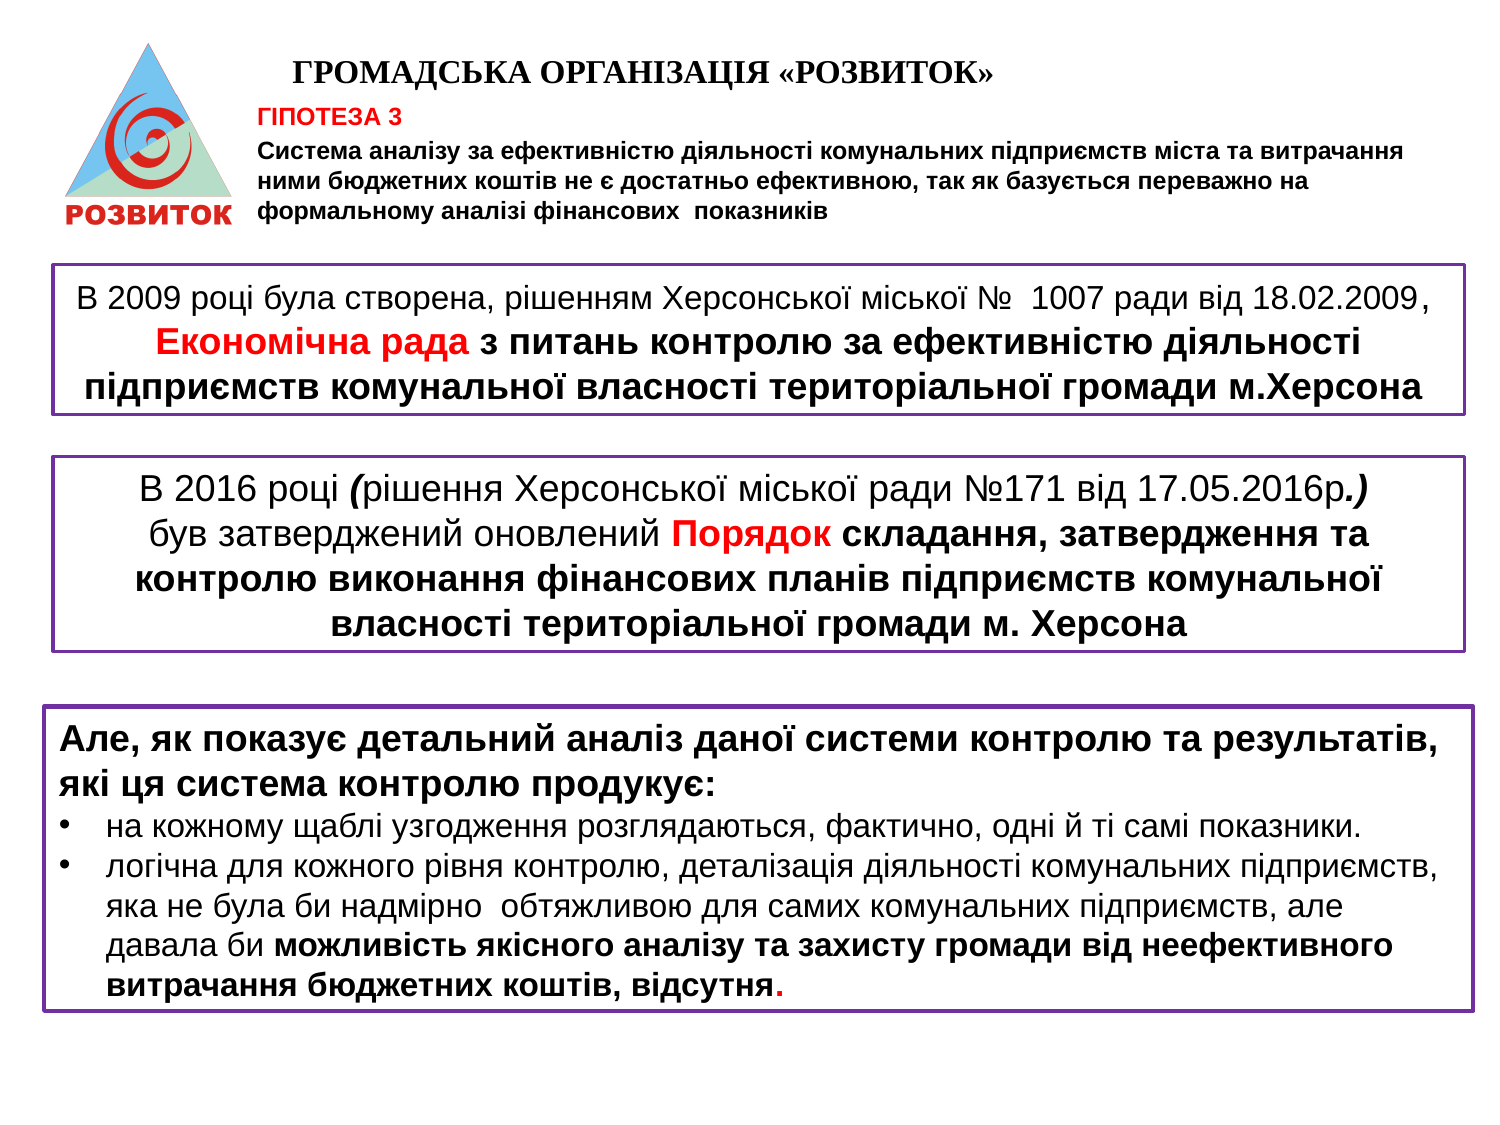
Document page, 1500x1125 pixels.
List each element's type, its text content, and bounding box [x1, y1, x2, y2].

text_box В 2009 році була створена, рішенням Херсонської міської № 1007 ради від 18.02.2009, Економічна рада з питань контролю за ефективністю діяльності підприємств комунальної власності територіальної громади м.Херсона [53, 264, 1465, 415]
text_box Але, як показує детальний аналіз даної системи контролю та результатів, які ця система контролю продукує: на кожному щаблі узгодження розглядаються, фактично, одні й ті самі показники. логічна для кожного рівня контролю, деталізація діяльності комунальних підприємств, яка не була би надмірно обтяжливою для самих комунальних підприємств, але давала би можливість якісного аналізу та захисту громади від неефективного витрачання бюджетних коштів, відсутня. [44, 706, 1474, 1011]
text_box ГРОМАДСЬКА ОРГАНІЗАЦІЯ «РОЗВИТОК» [277, 37, 1341, 90]
subtitle ГІПОТЕЗА 3 Система аналізу за ефективністю діяльності комунальних підприємств міста та витрачання ними бюджетних коштів не є достатньо ефективною, так як базується переважно на формальному аналізі фінансових показників [242, 100, 1465, 212]
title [64, 42, 232, 225]
text_box В 2016 році (рішення Херсонської міської ради №171 від 17.05.2016р.) був затверджений оновлений Порядок складання, затвердження та контролю виконання фінансових планів підприємств комунальної власності територіальної громади м. Херсона [53, 456, 1465, 652]
